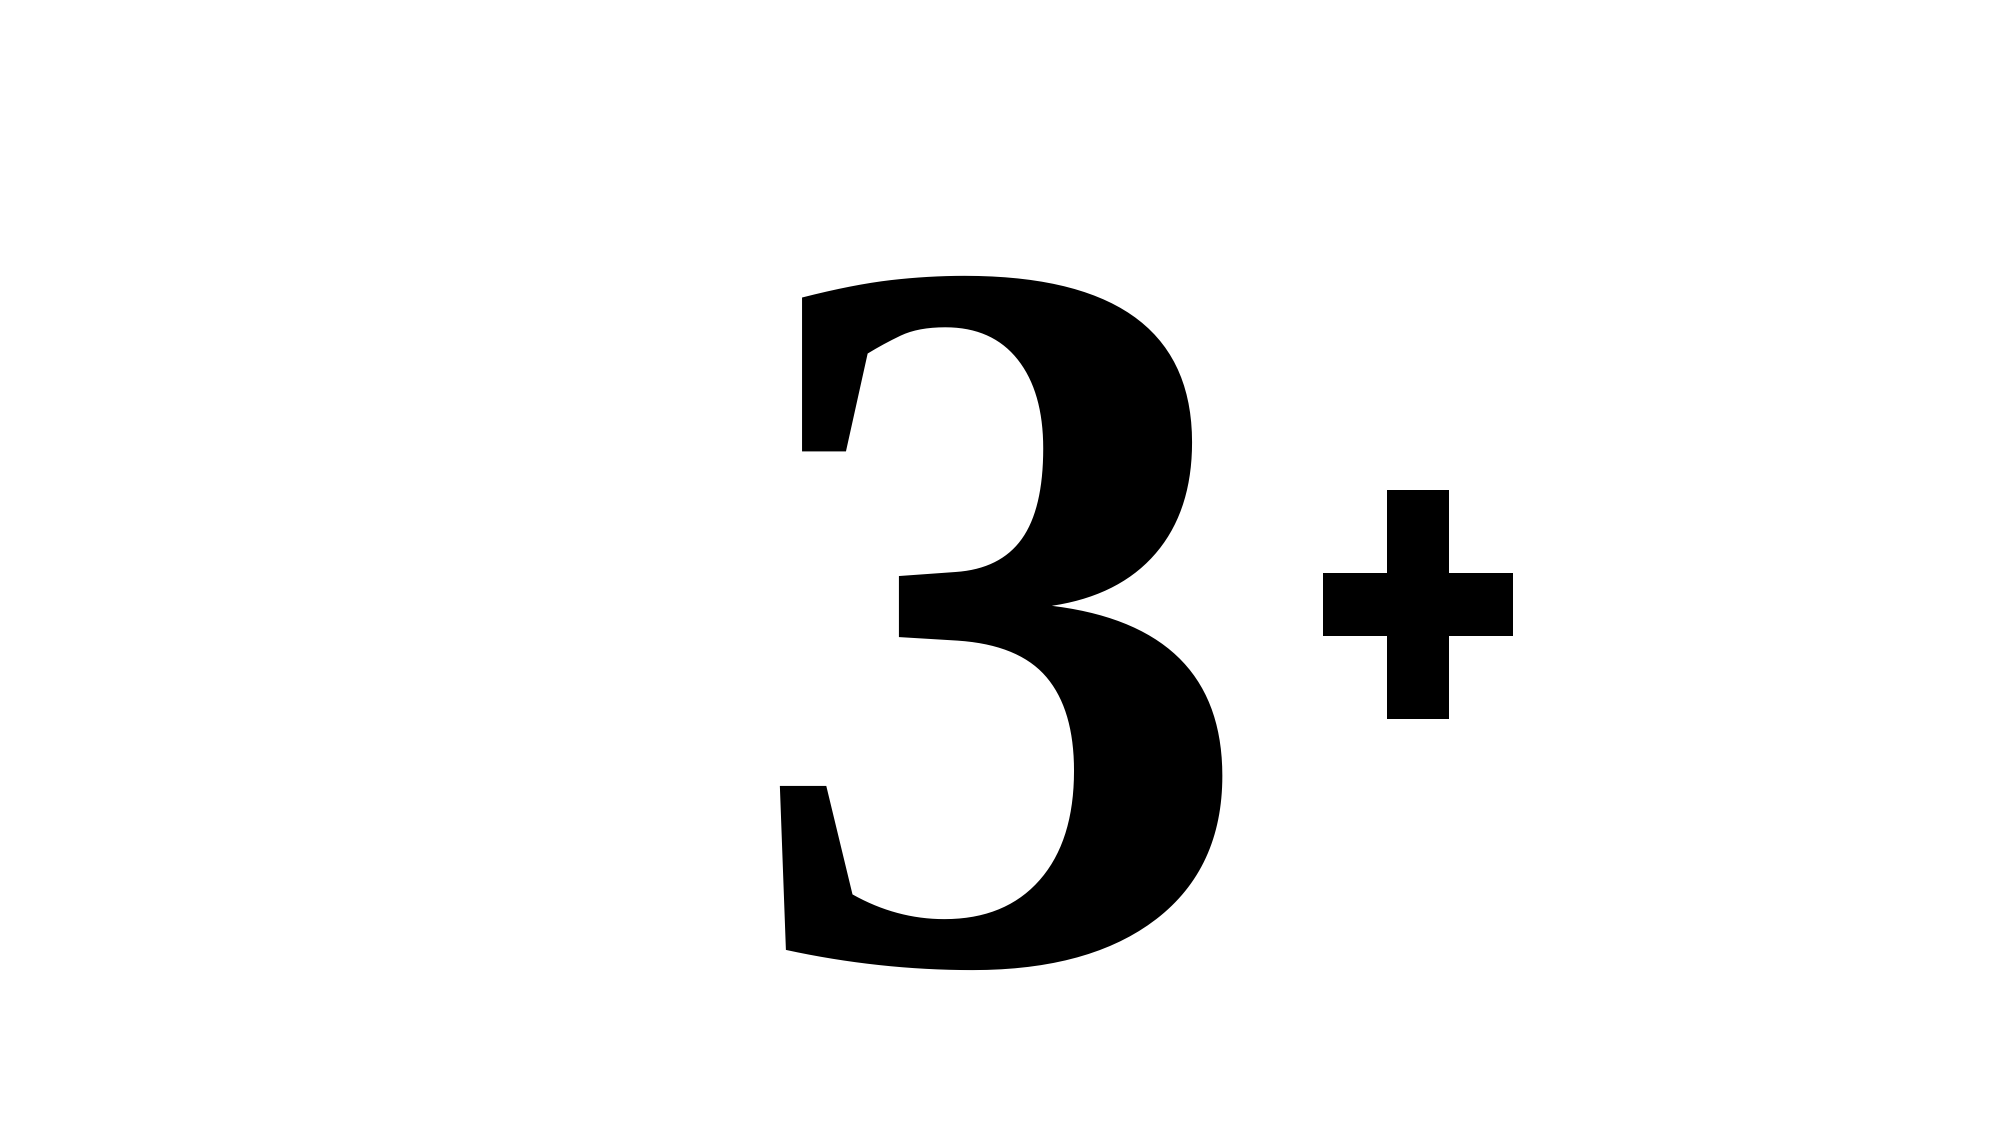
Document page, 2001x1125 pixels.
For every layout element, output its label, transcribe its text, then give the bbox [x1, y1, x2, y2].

text_box [1323, 490, 1513, 719]
list 3 [0, 59, 2000, 1014]
